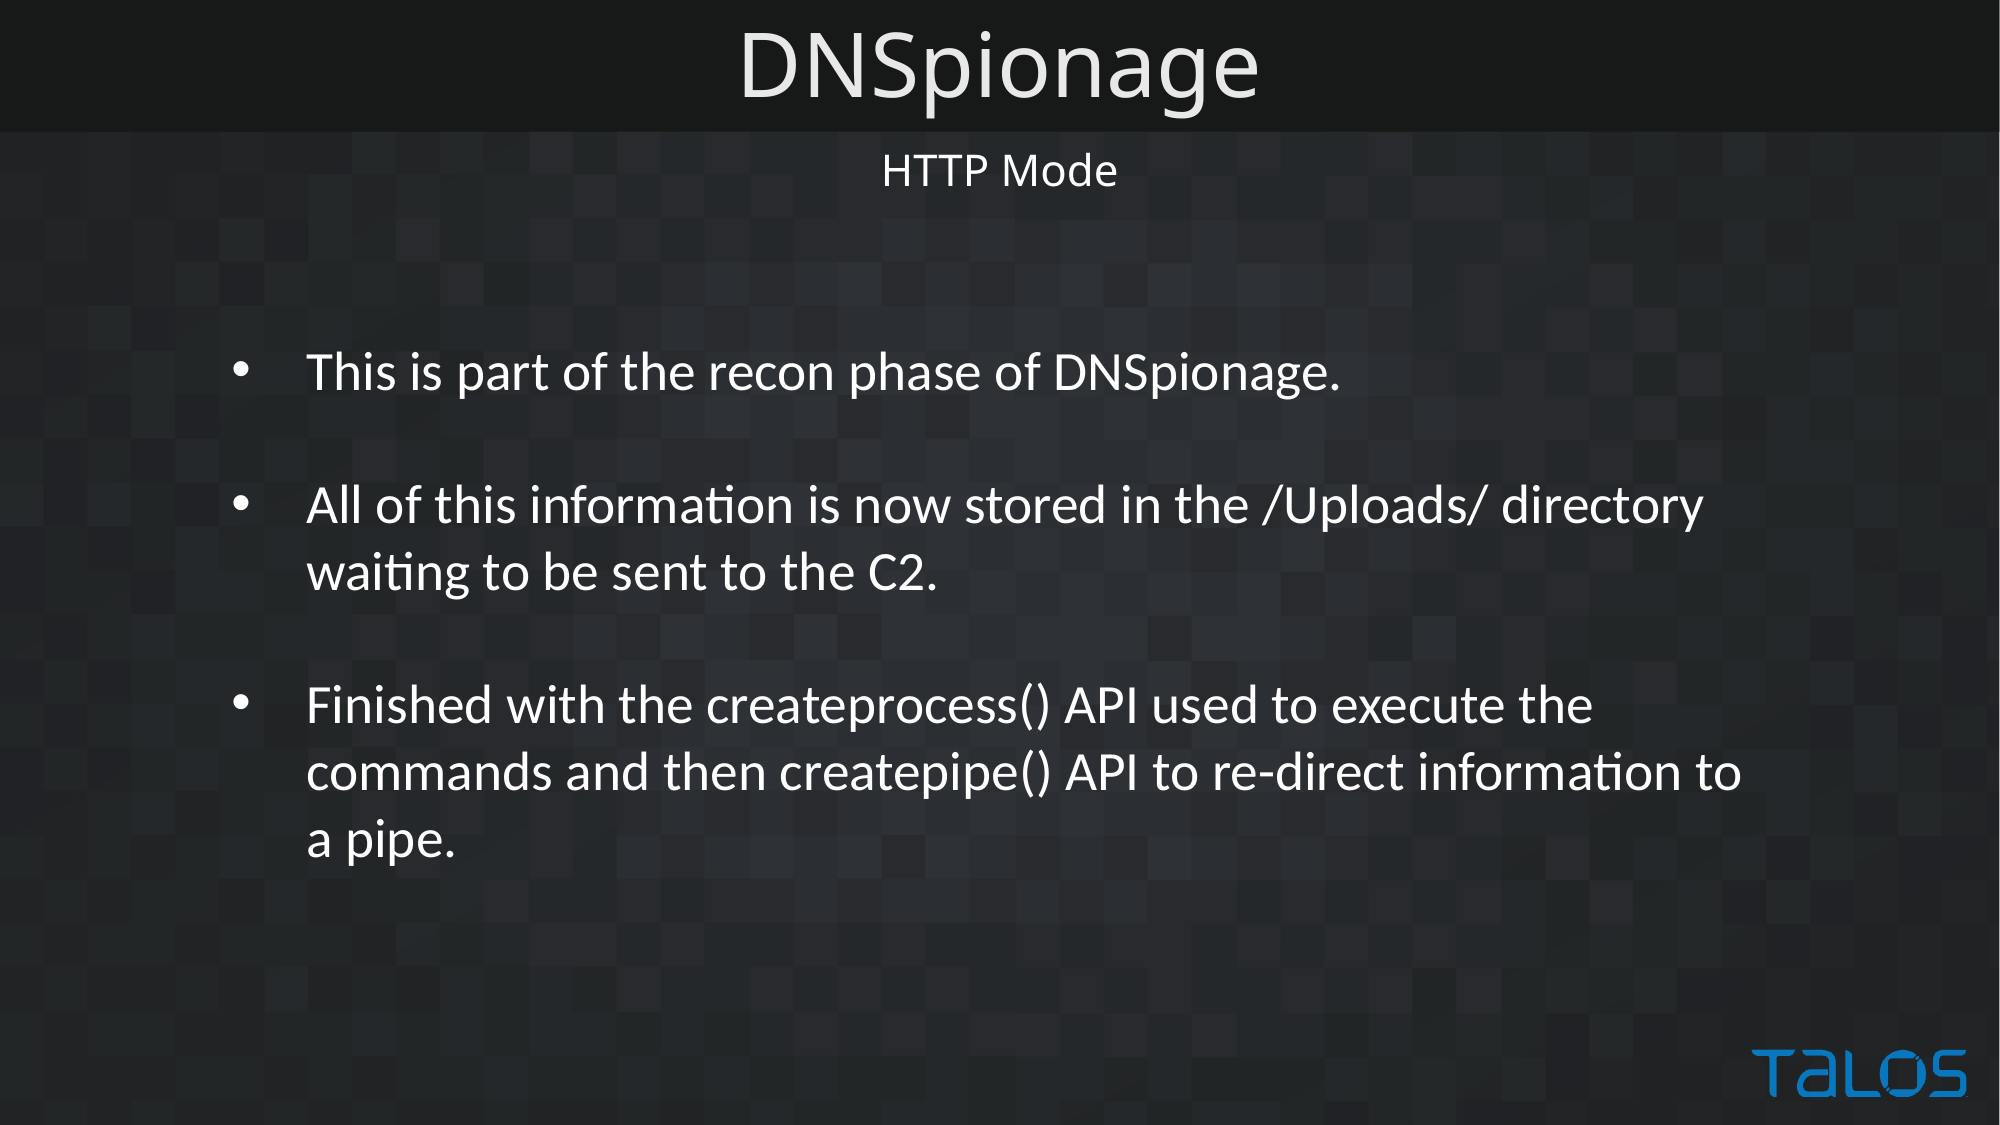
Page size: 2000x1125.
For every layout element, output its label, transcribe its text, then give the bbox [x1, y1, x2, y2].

text_box This is part of the recon phase of DNSpionage. All of this information is now stored in the /Uploads/ directory waiting to be sent to the C2. Finished with the createprocess() API used to execute the commands and then createpipe() API to re-direct information to a pipe. [216, 327, 1783, 943]
title DNSpionage [0, 0, 2000, 131]
subtitle HTTP Mode [0, 132, 2000, 253]
